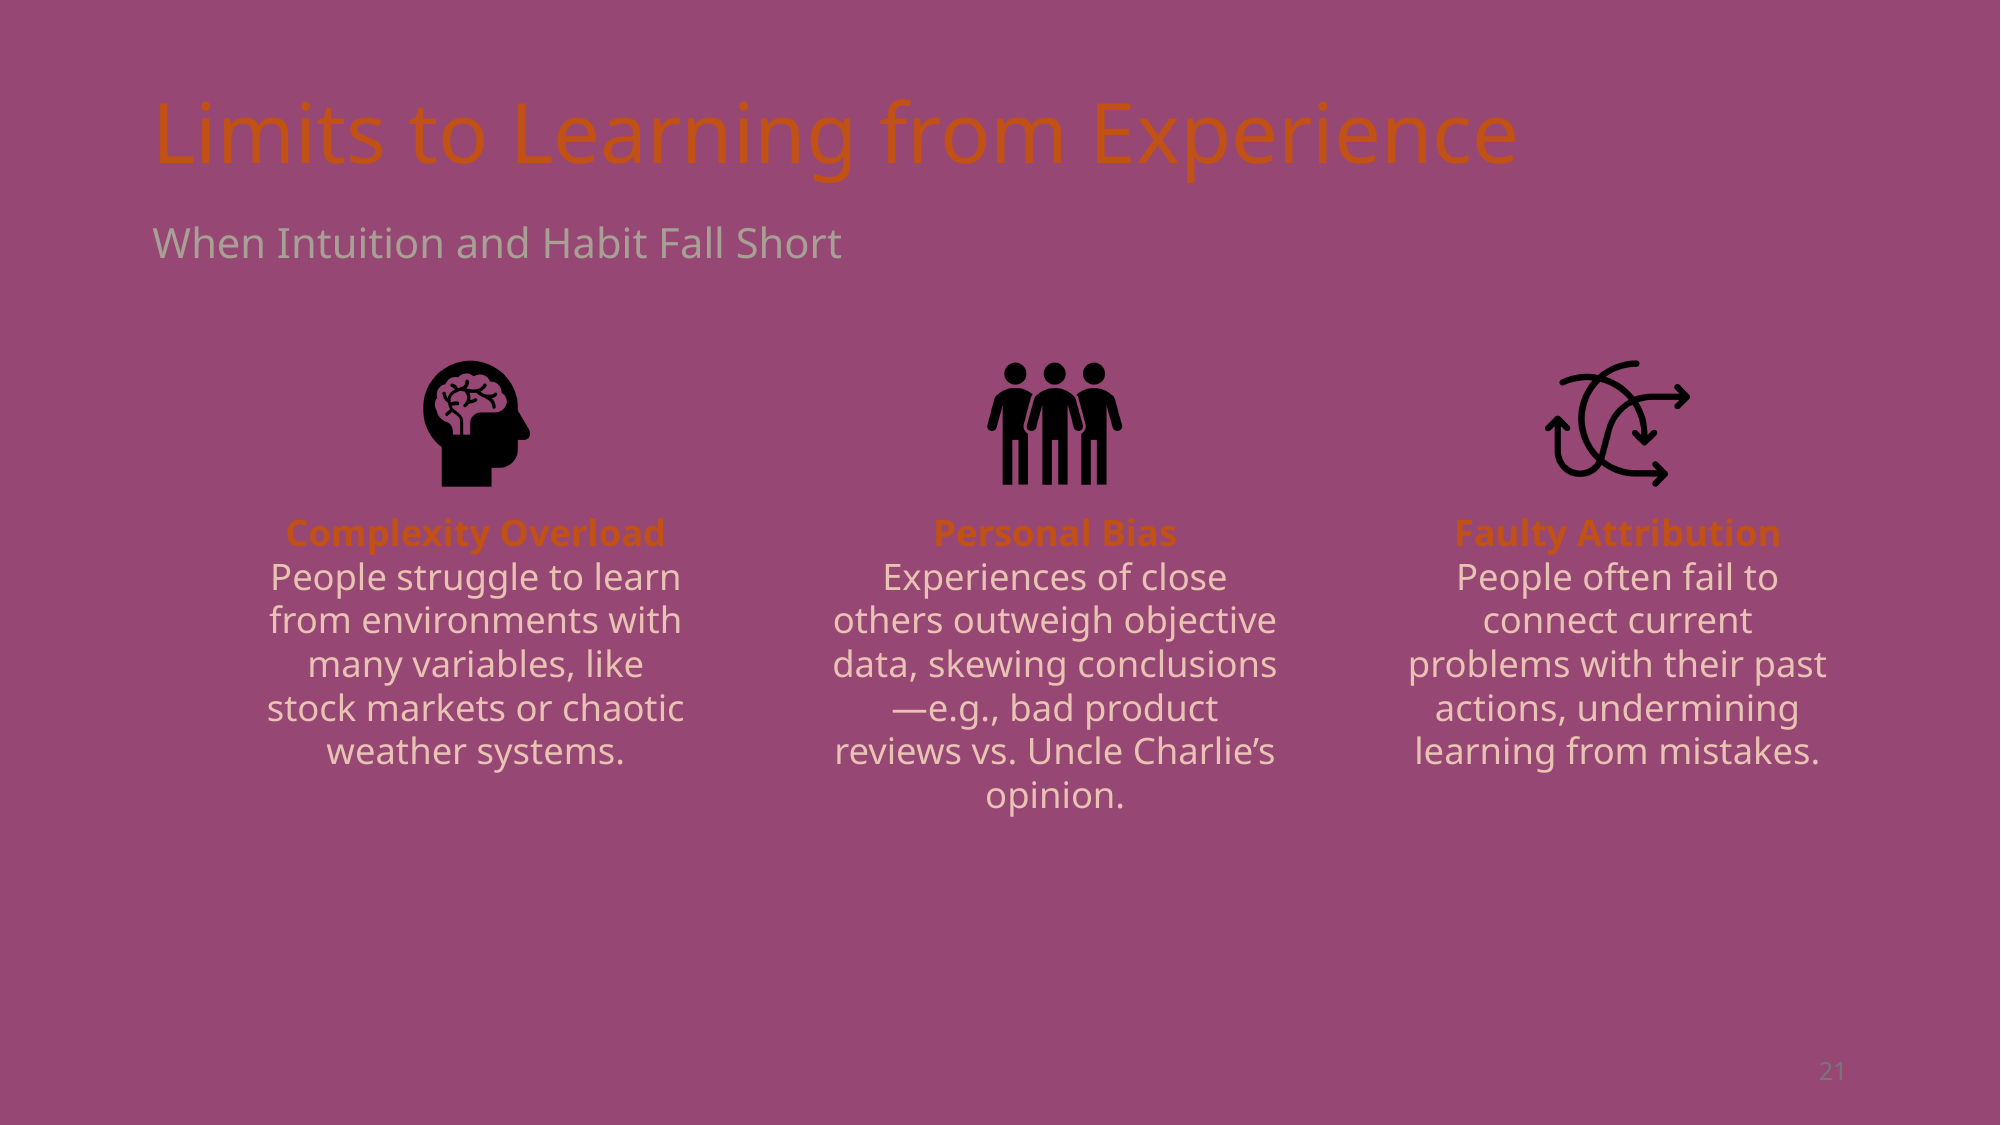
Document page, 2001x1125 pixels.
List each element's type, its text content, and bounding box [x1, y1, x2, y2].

text_box Complexity Overload People struggle to learn from environments with many variables, like stock markets or chaotic weather systems. [251, 502, 702, 780]
list When Intuition and Habit Fall Short [137, 214, 1671, 277]
slide_number 21 [1412, 1042, 1863, 1103]
text_box Personal Bias Experiences of close others outweigh objective data, skewing conclusions—e.g., bad product reviews vs. Uncle Charlie’s opinion. [808, 502, 1303, 824]
picture [400, 347, 552, 499]
picture [1542, 347, 1694, 499]
picture [979, 347, 1131, 499]
title Limits to Learning from Experience [137, 59, 1864, 215]
text_box Faulty Attribution People often fail to connect current problems with their past actions, undermining learning from mistakes. [1392, 502, 1843, 824]
